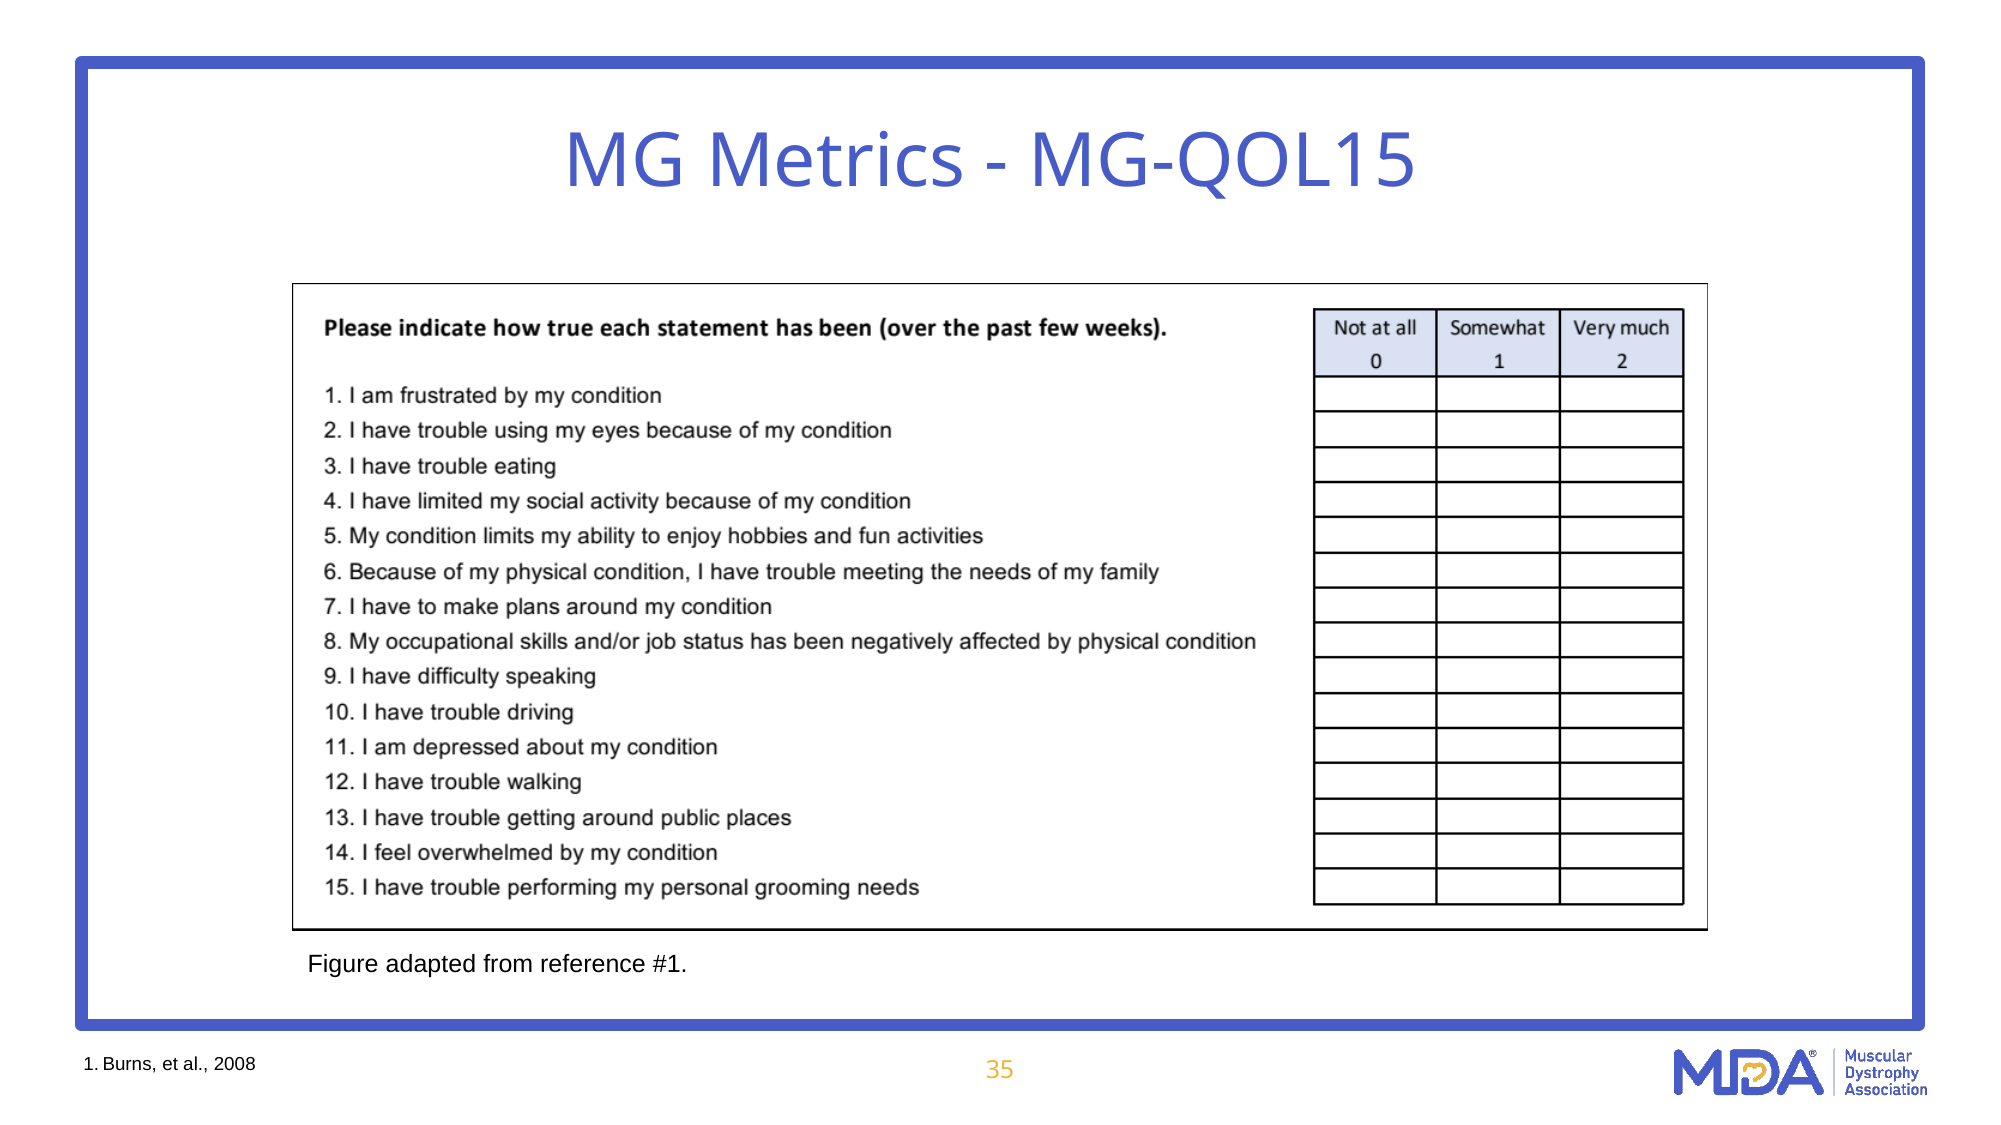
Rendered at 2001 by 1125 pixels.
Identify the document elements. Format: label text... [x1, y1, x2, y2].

text_box Figure adapted from reference #1. [292, 939, 711, 985]
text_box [291, 282, 1709, 931]
text_box MG Metrics - MG-QOL15 [137, 98, 1863, 252]
picture [1674, 1048, 1927, 1096]
text_box Burns, et al., 2008 [68, 1044, 1041, 1125]
text_box 35 [770, 1046, 1230, 1082]
